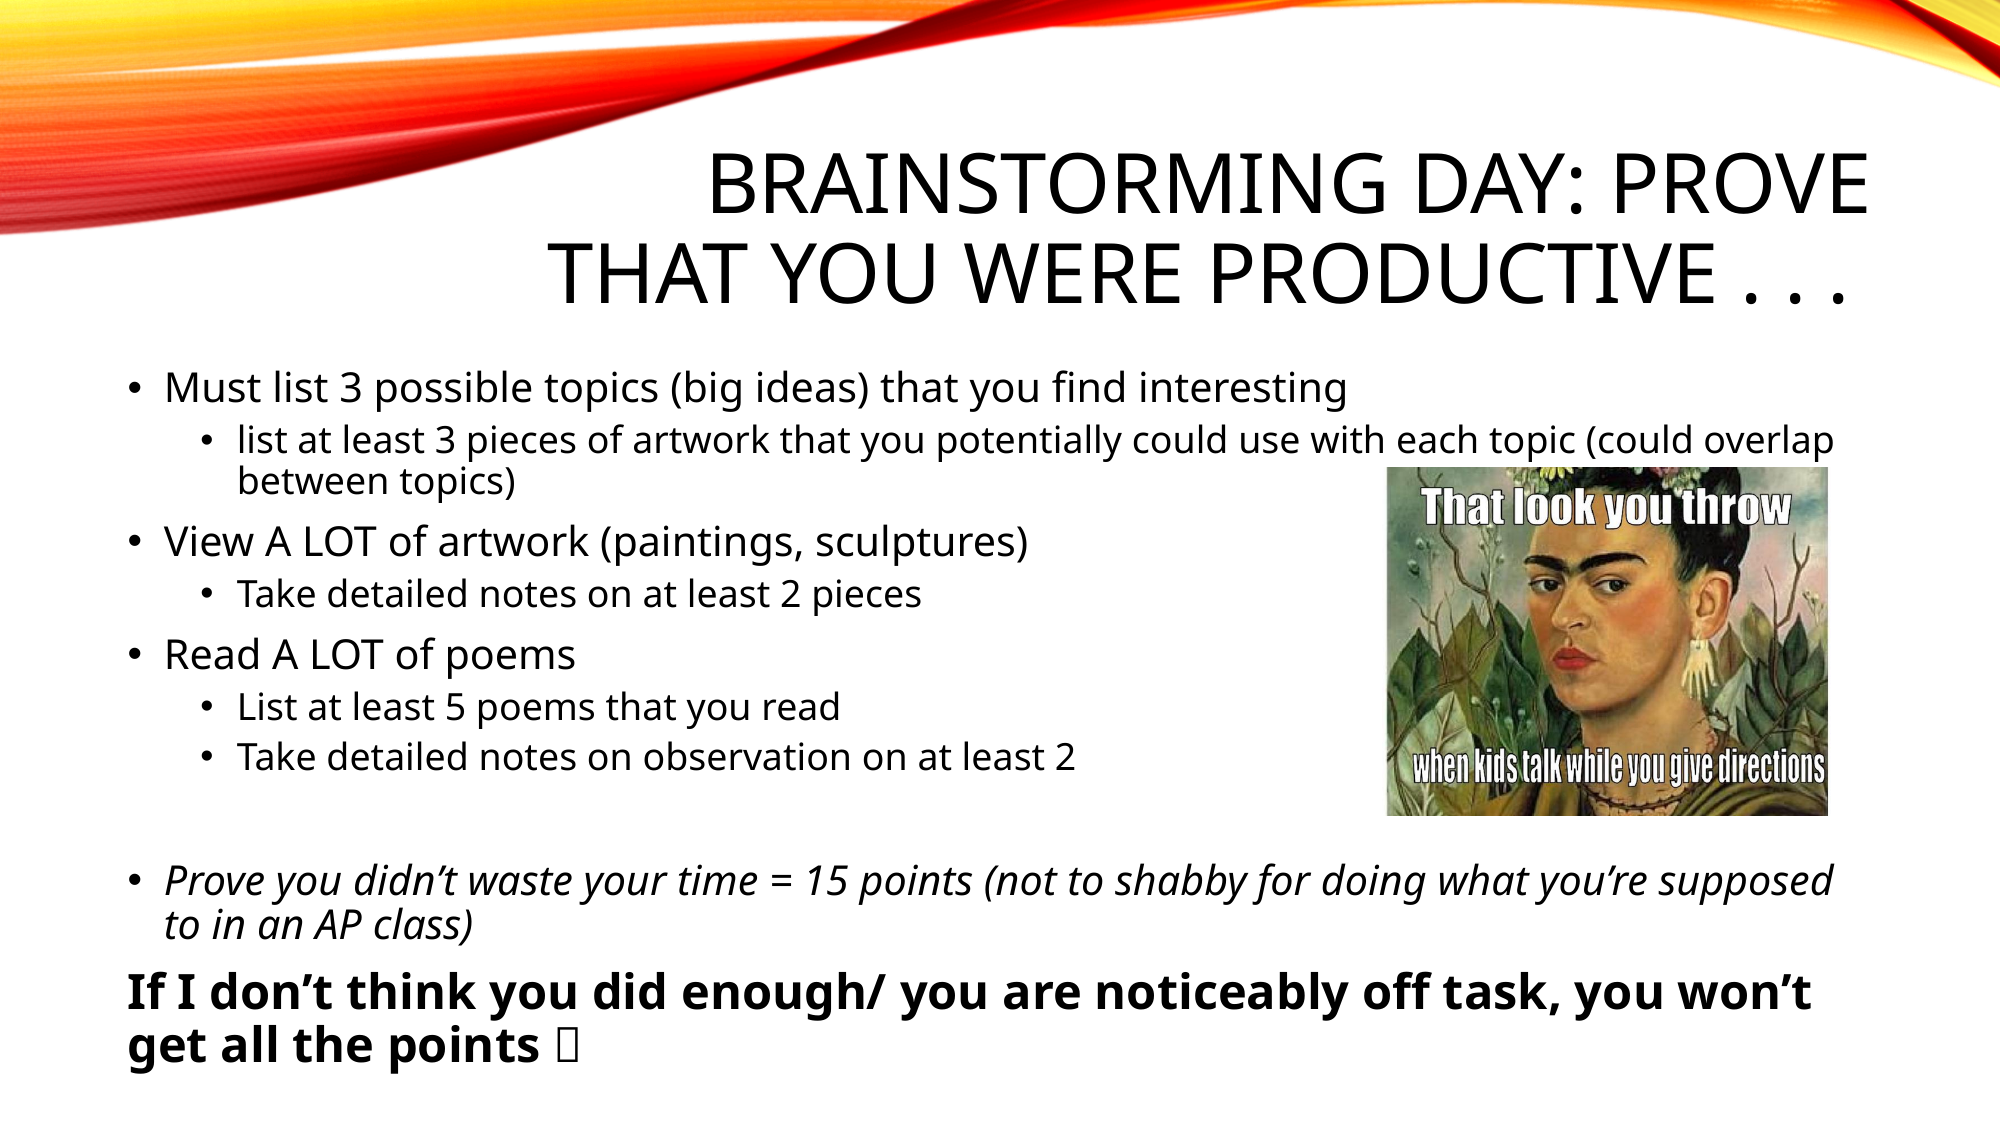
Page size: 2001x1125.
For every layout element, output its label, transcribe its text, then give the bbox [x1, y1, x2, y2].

picture [1382, 467, 1832, 816]
picture [0, 0, 2000, 237]
title Brainstorming Day: Prove that you were productive . . . [474, 125, 1888, 338]
list Must list 3 possible topics (big ideas) that you find interesting list at least 3 pieces of artwork that you potentially could use with each topic (could overlap between topics) View A LOT of artwork (paintings, sculptures) Take detailed notes on at least 2 pieces Read A LOT of poems List at least 5 poems that you read Take detailed notes on observation on at least 2 Prove you didn’t waste your time = 15 points (not to shabby for doing what you’re supposed to in an AP class) If I don’t think you did enough/ you are noticeably off task, you won’t get all the points  [112, 360, 1888, 1085]
